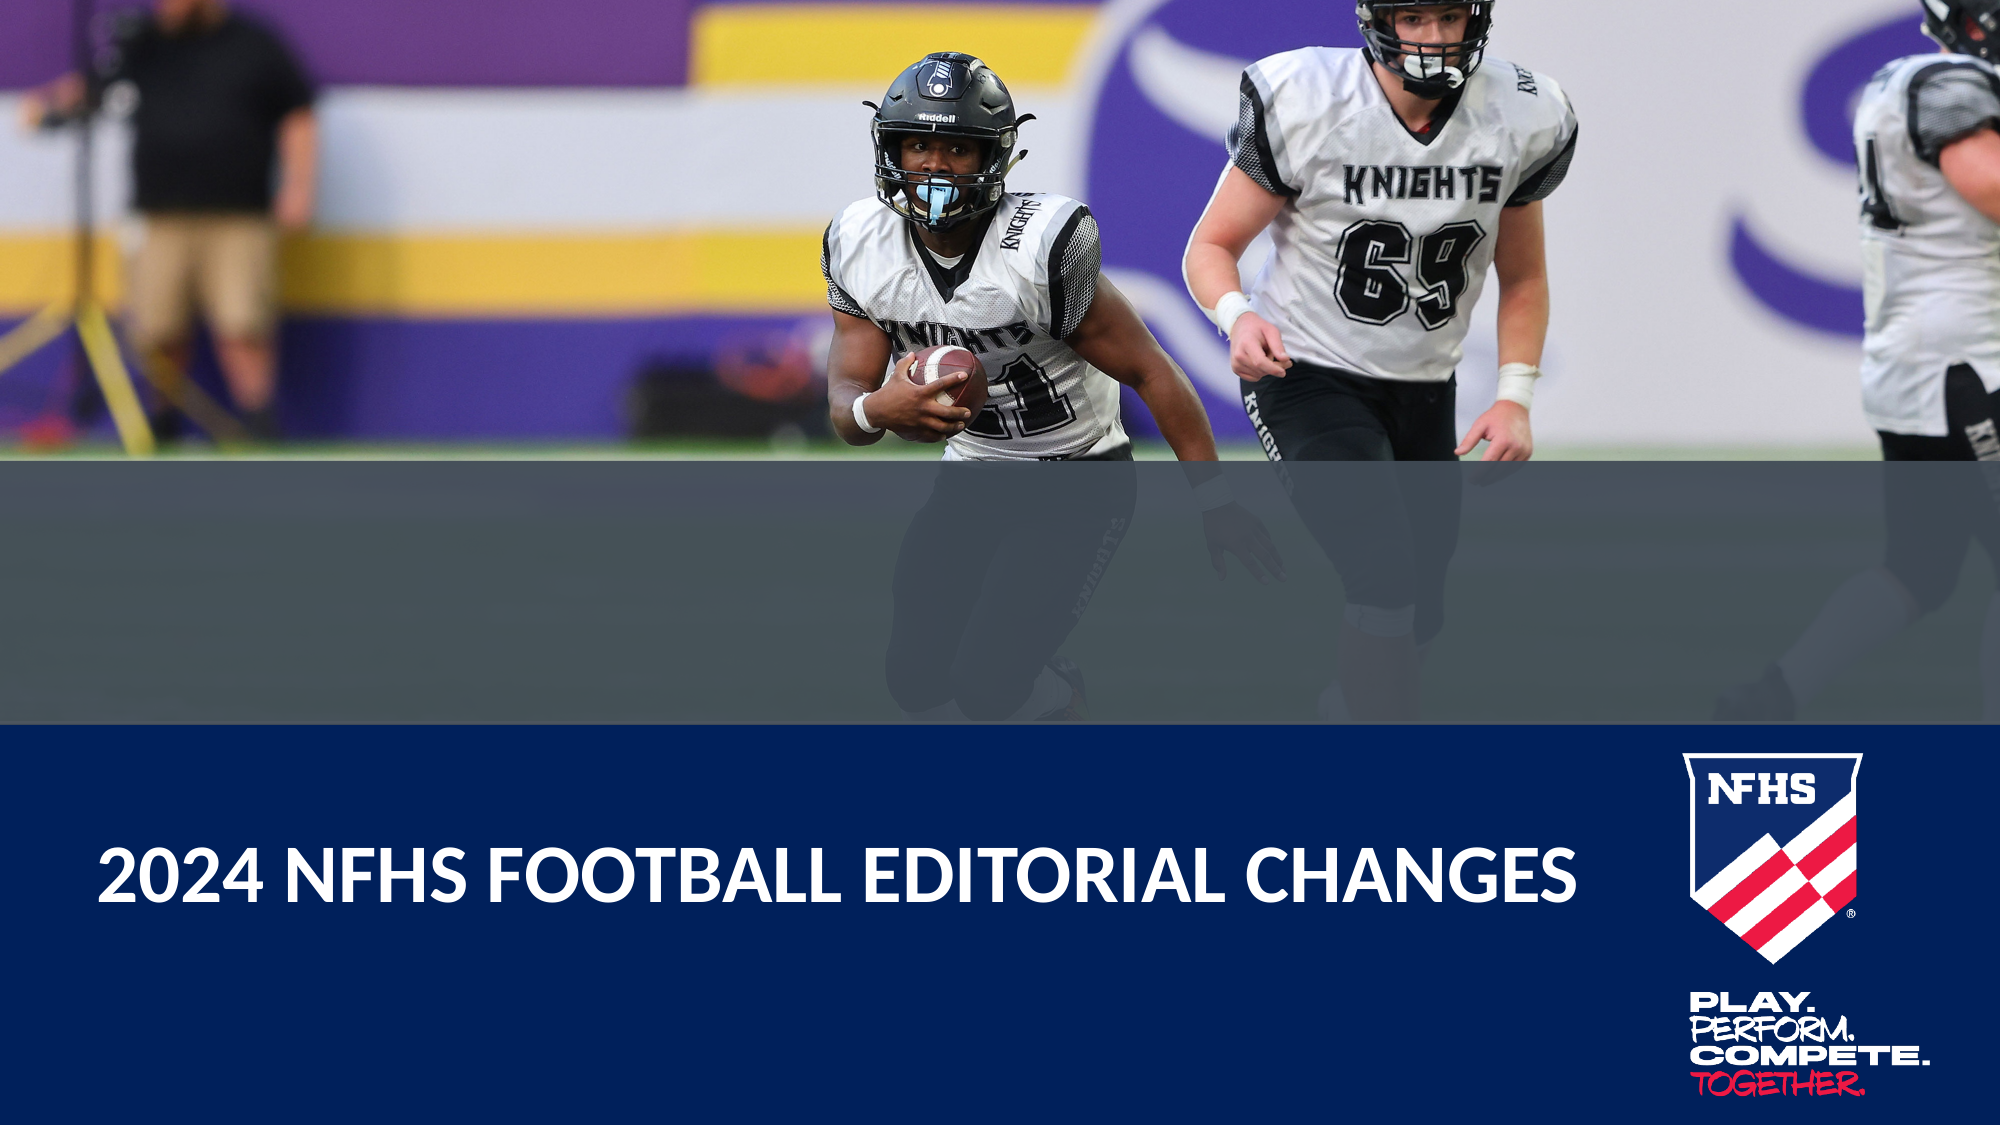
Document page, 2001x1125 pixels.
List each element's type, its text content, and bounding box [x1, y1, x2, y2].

picture [0, 0, 2000, 460]
picture [1682, 753, 1930, 1097]
title 2024 nfhs football editorial changes [42, 831, 1635, 1056]
